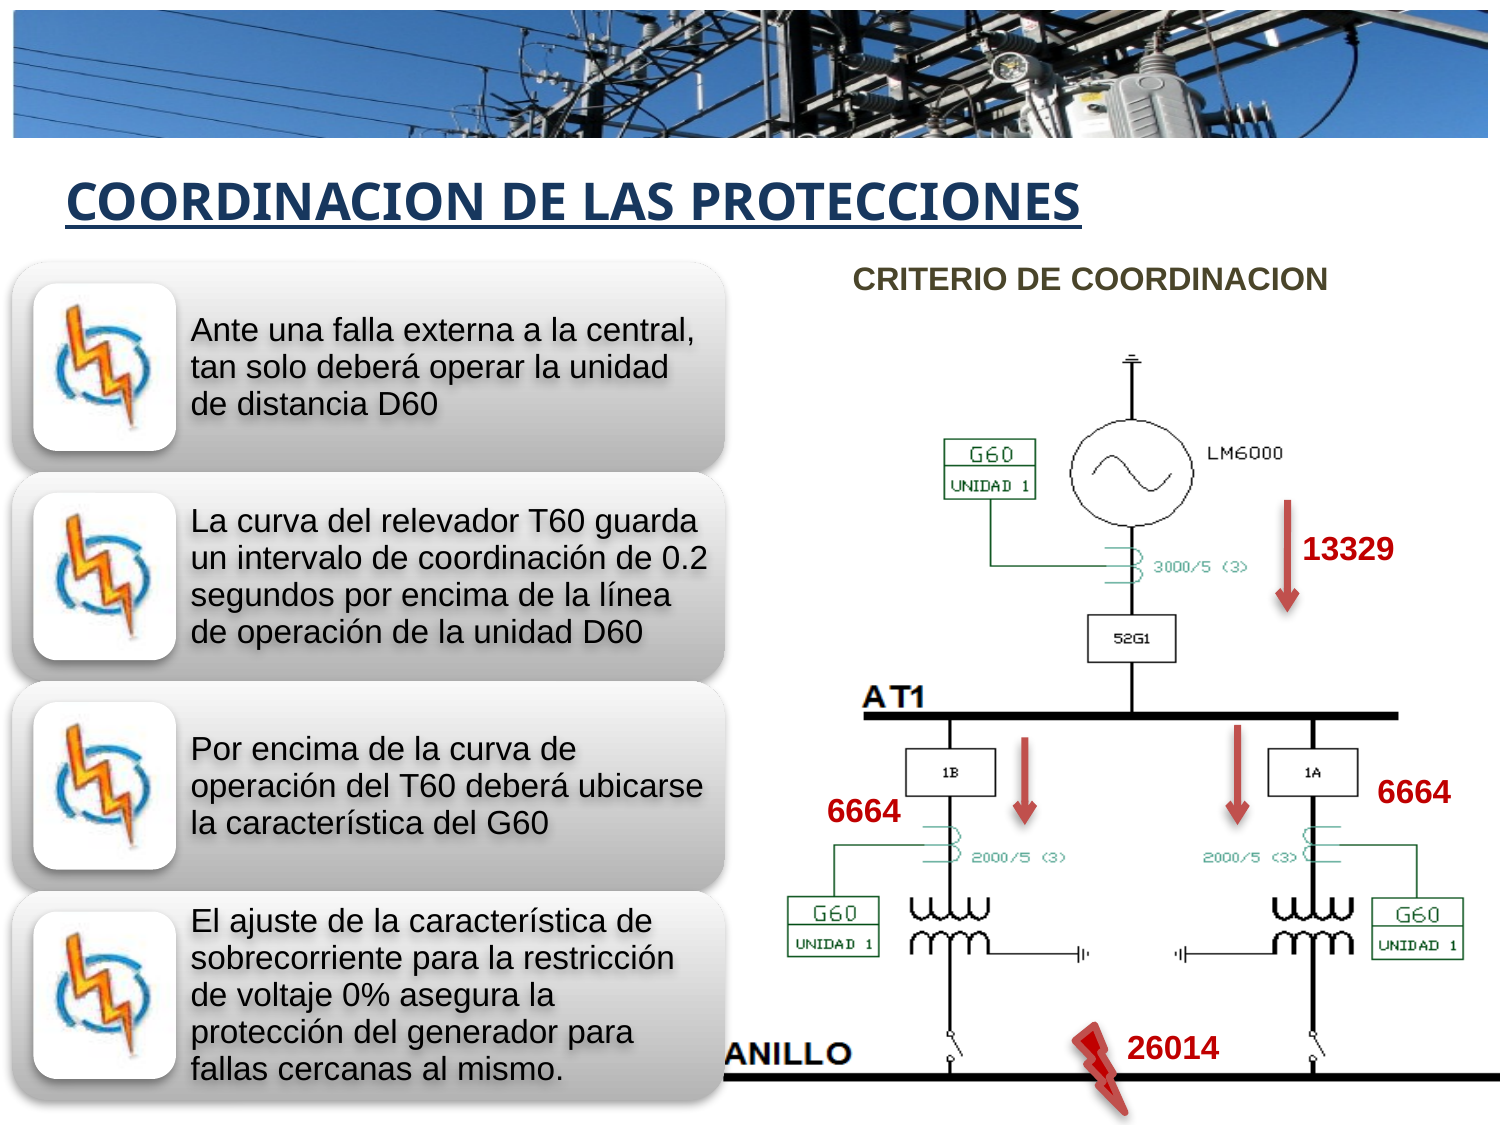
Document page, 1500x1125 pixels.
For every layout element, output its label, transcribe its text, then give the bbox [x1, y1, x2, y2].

picture [12, 10, 1488, 138]
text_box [1237, 724, 1500, 826]
list CRITERIO DE COORDINACION [837, 249, 1388, 311]
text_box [12, 262, 726, 1101]
picture [699, 312, 1500, 1125]
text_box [812, 737, 1026, 838]
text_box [1287, 499, 1426, 613]
title COORDINACION DE LAS PROTECCIONES [50, 152, 1400, 250]
